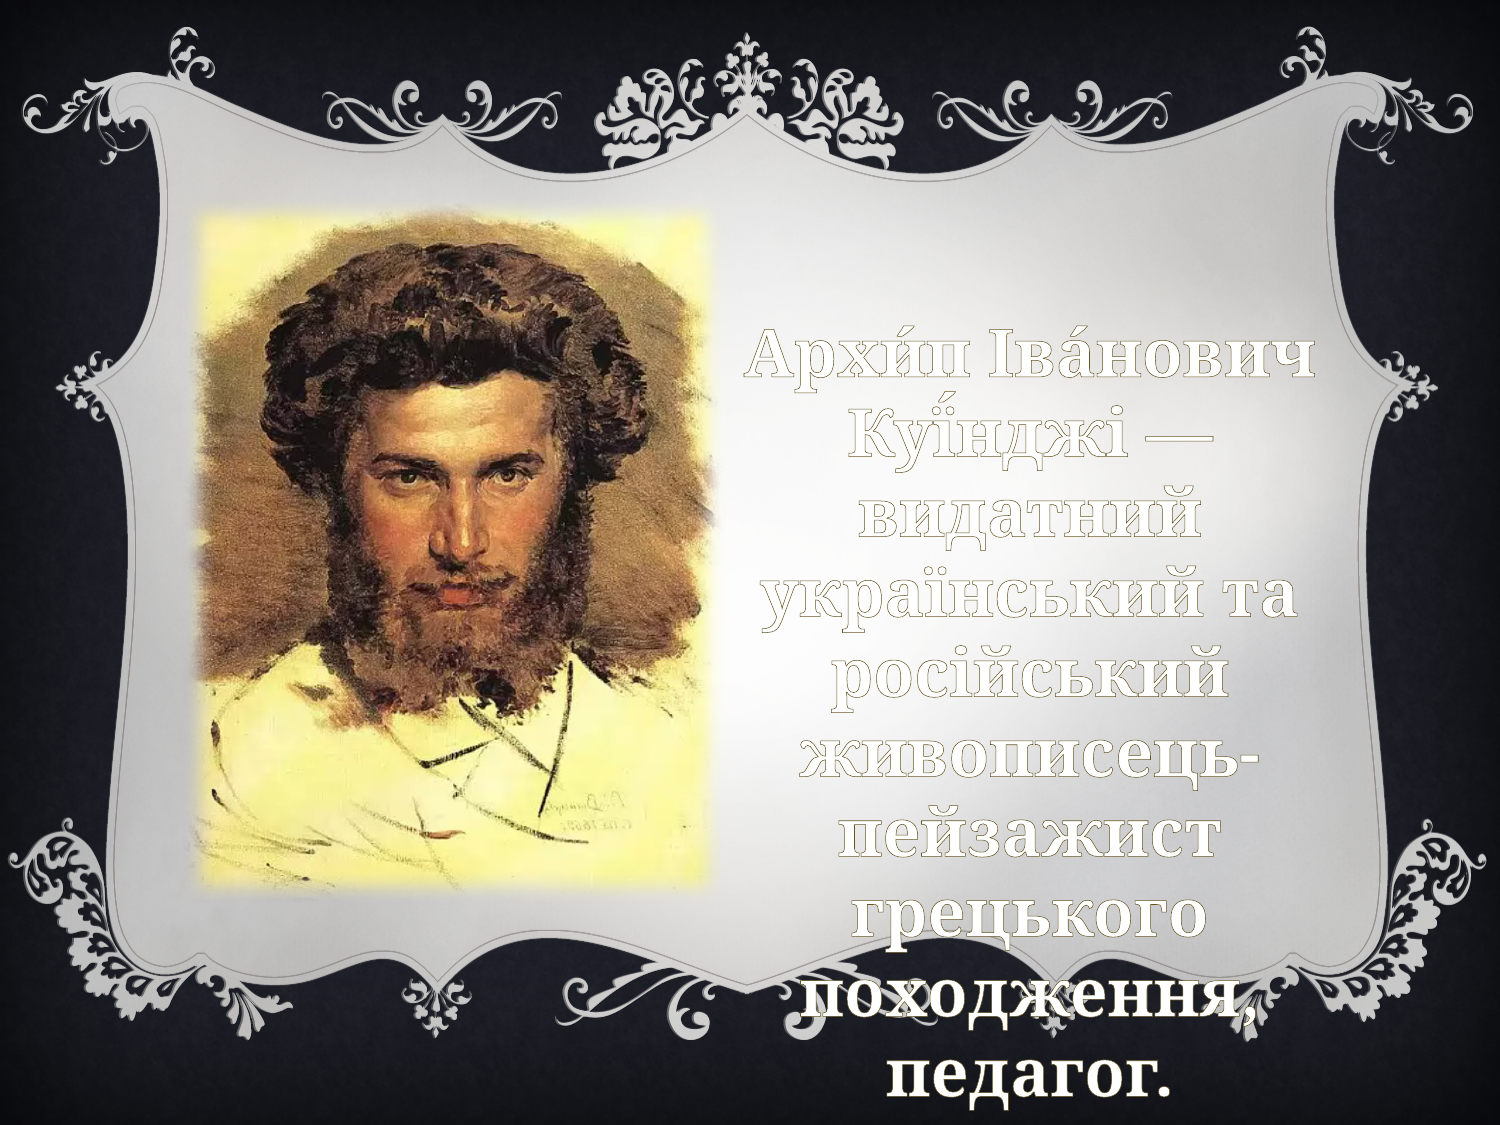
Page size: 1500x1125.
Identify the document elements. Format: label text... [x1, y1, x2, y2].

text_box Архи́п Іва́нович Куї́нджі — видатний український та російський живописець-пейзажист грецького походження, педагог. [690, 302, 1369, 1118]
picture [0, 0, 1500, 1125]
